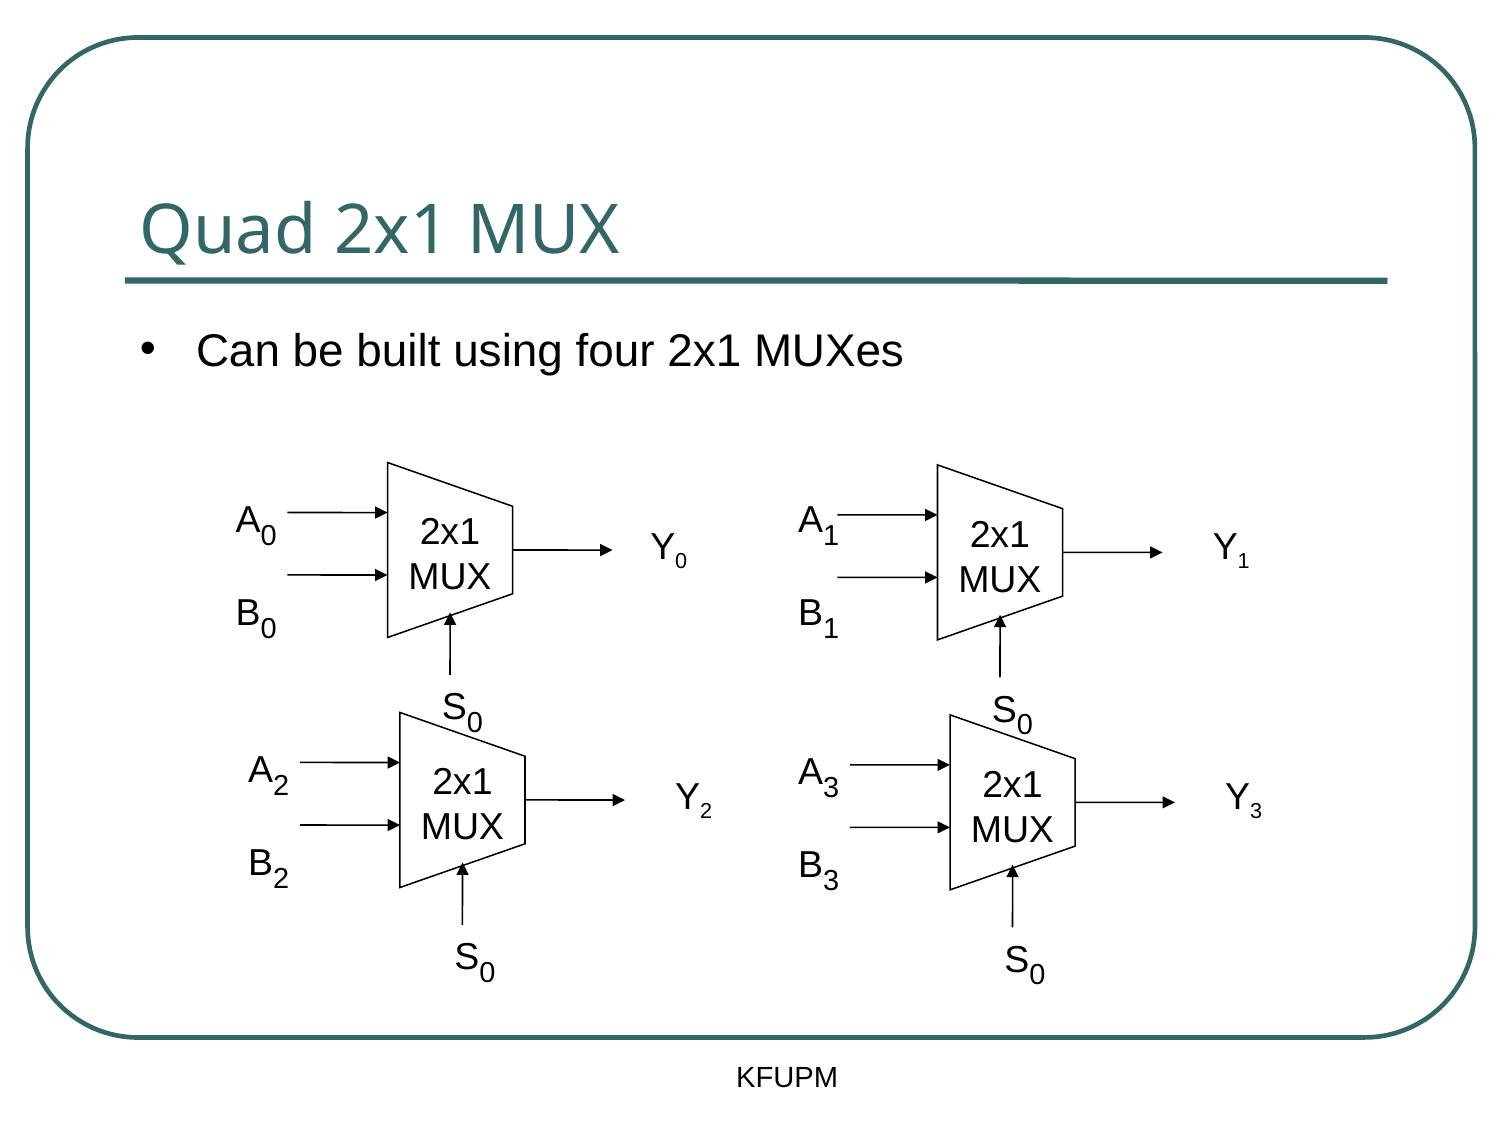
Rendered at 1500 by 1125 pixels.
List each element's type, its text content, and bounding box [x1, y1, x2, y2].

text_box [1088, 796, 1175, 809]
text_box [387, 605, 481, 638]
text_box [950, 714, 1057, 752]
list Can be built using four 2x1 MUXes [124, 312, 1388, 975]
text_box Y3 [1187, 764, 1300, 831]
text_box [443, 612, 457, 662]
text_box S0 [975, 914, 1075, 998]
footer KFUPM [549, 1050, 1025, 1125]
text_box [950, 858, 1042, 890]
text_box Y0 [612, 514, 725, 581]
text_box S0 [425, 912, 525, 996]
title Quad 2x1 MUX [124, 87, 1388, 275]
text_box A2 B2 [224, 725, 313, 902]
text_box A3 B3 [774, 727, 863, 904]
text_box S0 [412, 662, 513, 746]
text_box [525, 543, 612, 557]
text_box Y1 [1175, 514, 1288, 581]
text_box [1006, 864, 1019, 914]
text_box 2x1 MUX [374, 499, 525, 605]
text_box S0 [962, 664, 1063, 748]
text_box [937, 607, 1032, 640]
text_box Y2 [637, 764, 750, 831]
text_box [937, 464, 1044, 502]
text_box A1 B1 [774, 474, 863, 652]
text_box [456, 862, 469, 912]
text_box A0 B0 [212, 474, 300, 652]
text_box [399, 712, 505, 749]
text_box 2x1 MUX [937, 752, 1088, 858]
text_box [993, 614, 1007, 664]
text_box [387, 462, 492, 499]
text_box 2x1 MUX [387, 749, 538, 855]
text_box [538, 793, 625, 807]
text_box [1075, 546, 1163, 559]
text_box [399, 855, 493, 888]
text_box 2x1 MUX [924, 502, 1075, 607]
